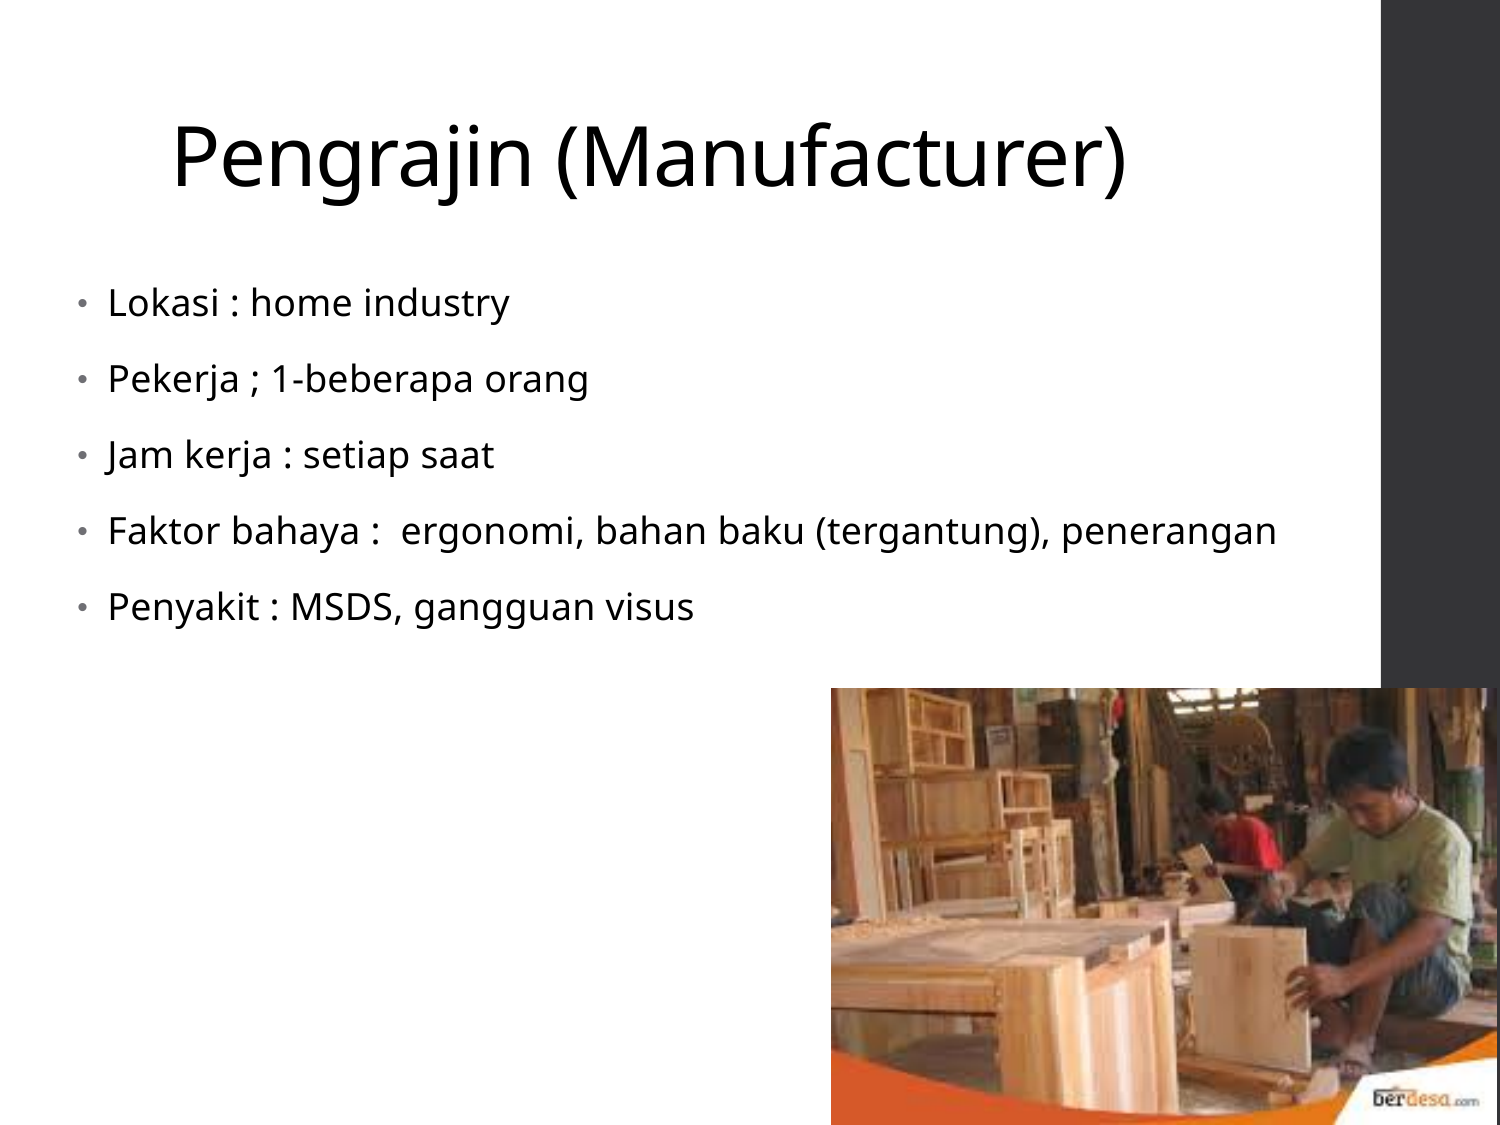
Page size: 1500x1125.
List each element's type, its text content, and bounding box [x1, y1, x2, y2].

title Pengrajin (Manufacturer) [155, 60, 1348, 213]
list Lokasi : home industry Pekerja ; 1-beberapa orang Jam kerja : setiap saat Faktor bahaya : ergonomi, bahan baku (tergantung), penerangan Penyakit : MSDS, gangguan visus [62, 275, 1463, 1125]
picture [830, 688, 1498, 1125]
